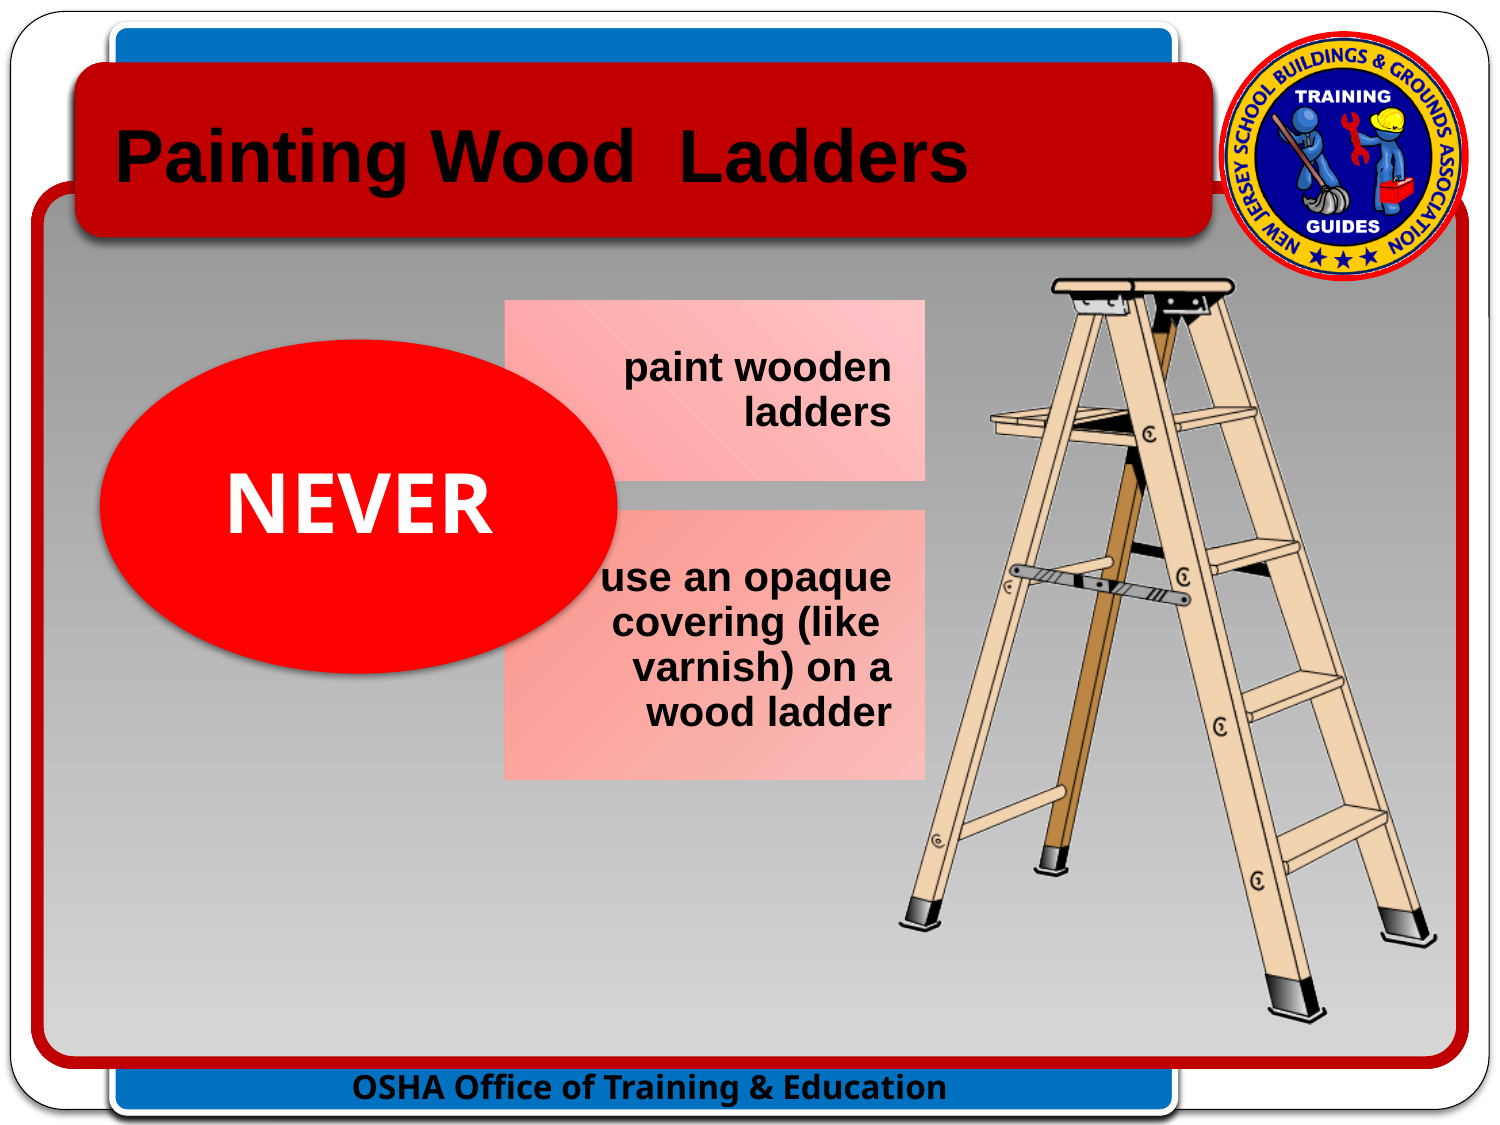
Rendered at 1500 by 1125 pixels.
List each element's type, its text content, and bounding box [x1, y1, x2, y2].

picture [1224, 37, 1462, 275]
title Painting Wood Ladders [99, 75, 1188, 213]
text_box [99, 299, 926, 780]
picture [897, 277, 1438, 1026]
